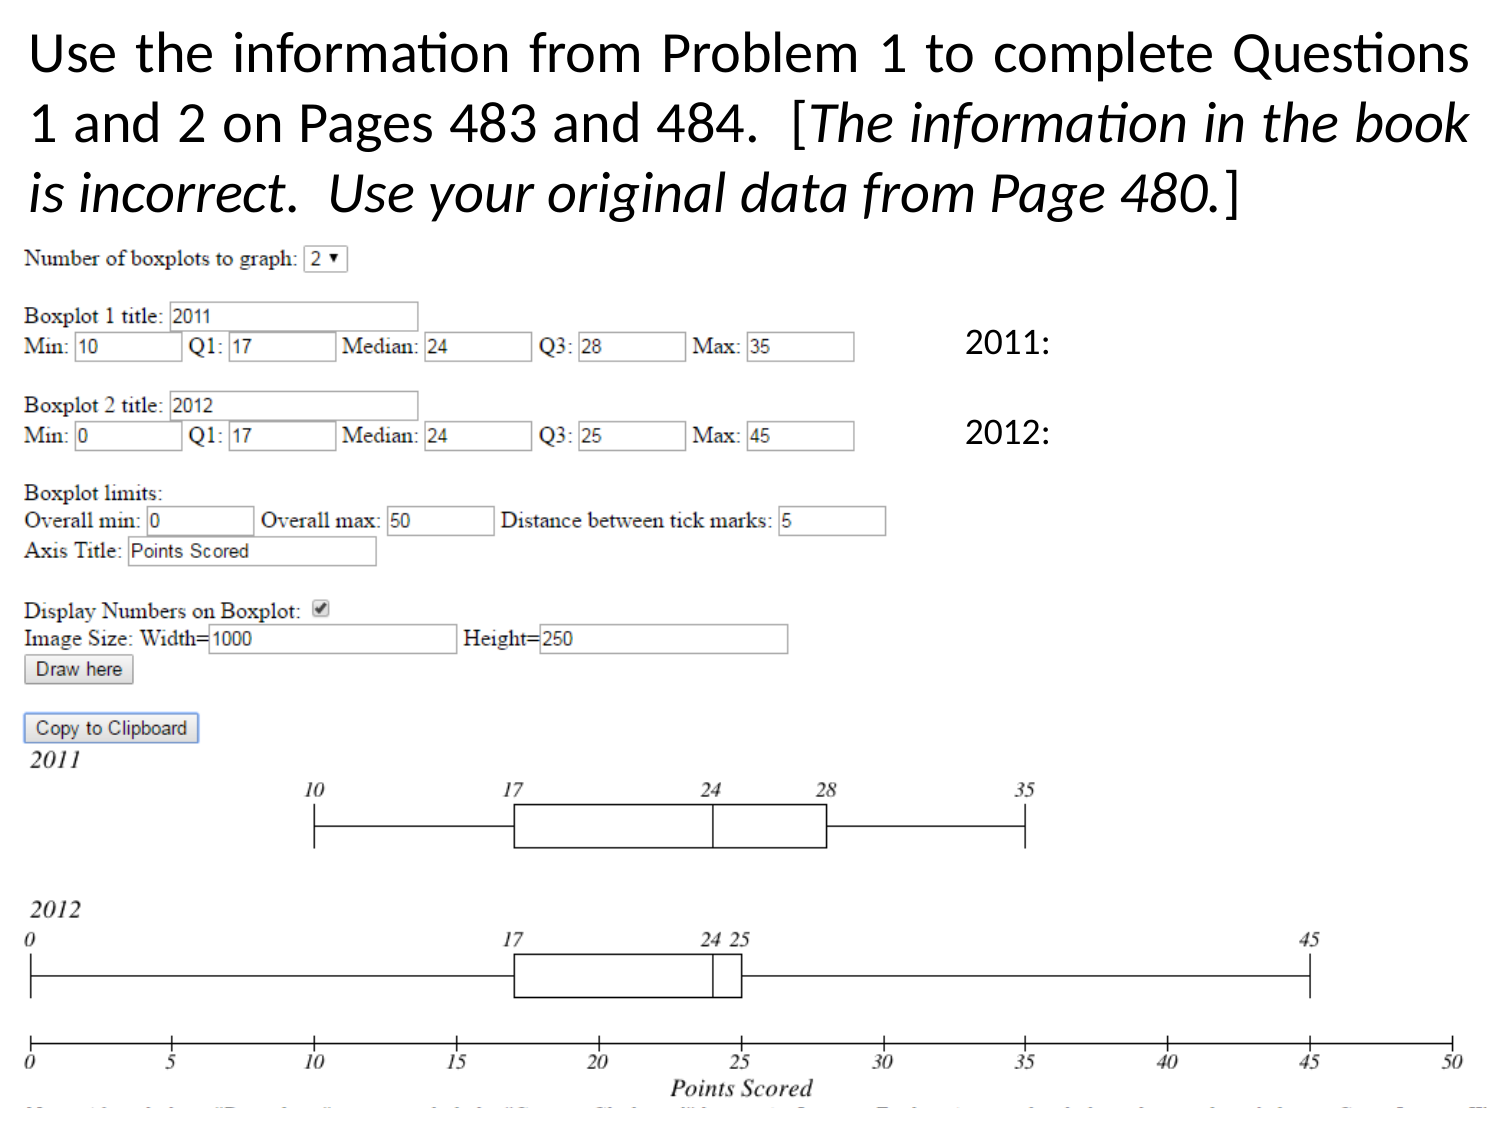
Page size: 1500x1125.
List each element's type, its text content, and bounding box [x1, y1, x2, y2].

text_box Use the information from Problem 1 to complete Questions 1 and 2 on Pages 483 and 484. [The information in the book is incorrect. Use your original data from Page 480.] [14, 6, 1486, 232]
picture [13, 233, 1487, 1108]
